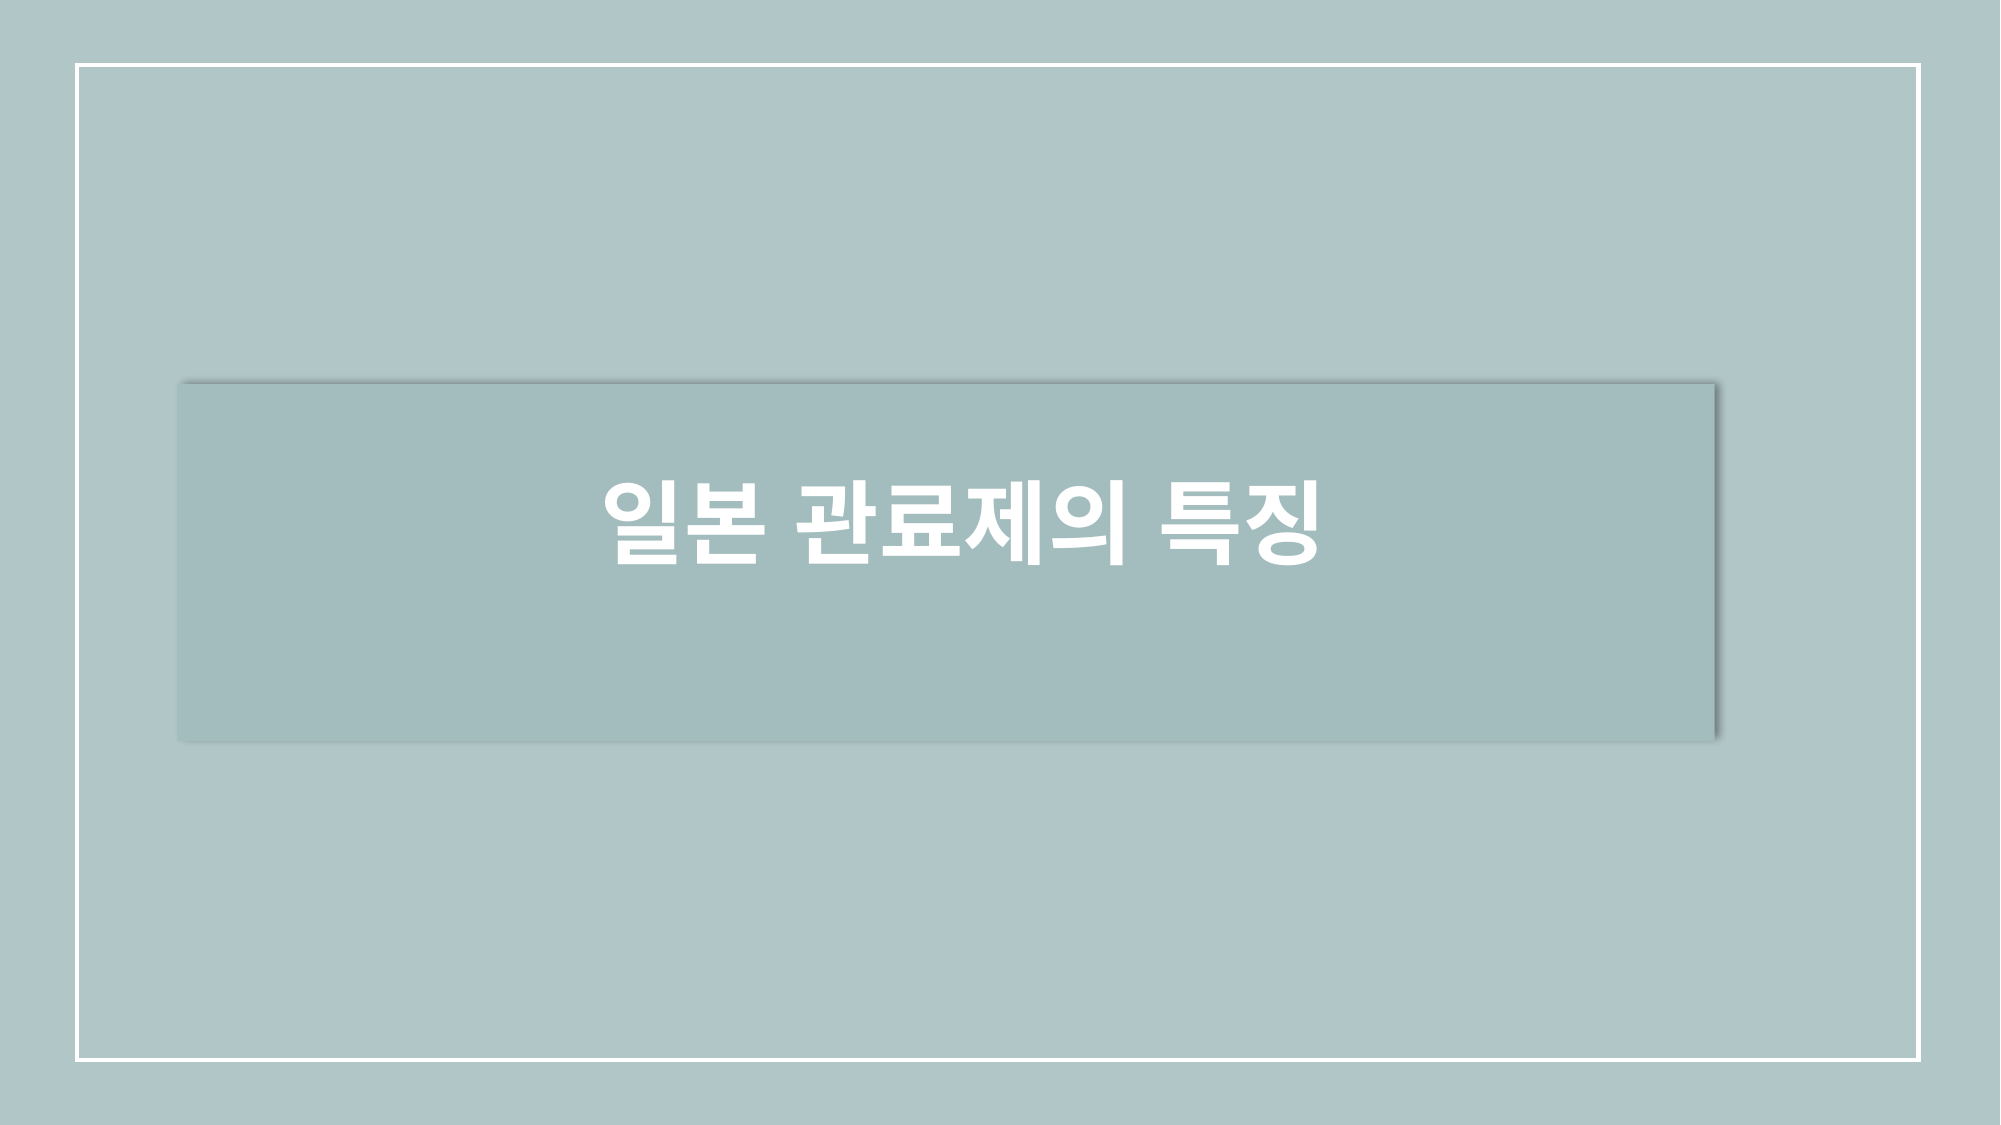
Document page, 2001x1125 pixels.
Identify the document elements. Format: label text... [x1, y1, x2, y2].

text_box [76, 64, 1920, 1061]
text_box [176, 383, 1716, 742]
text_box 일본 관료제의 특징 [543, 458, 1382, 744]
